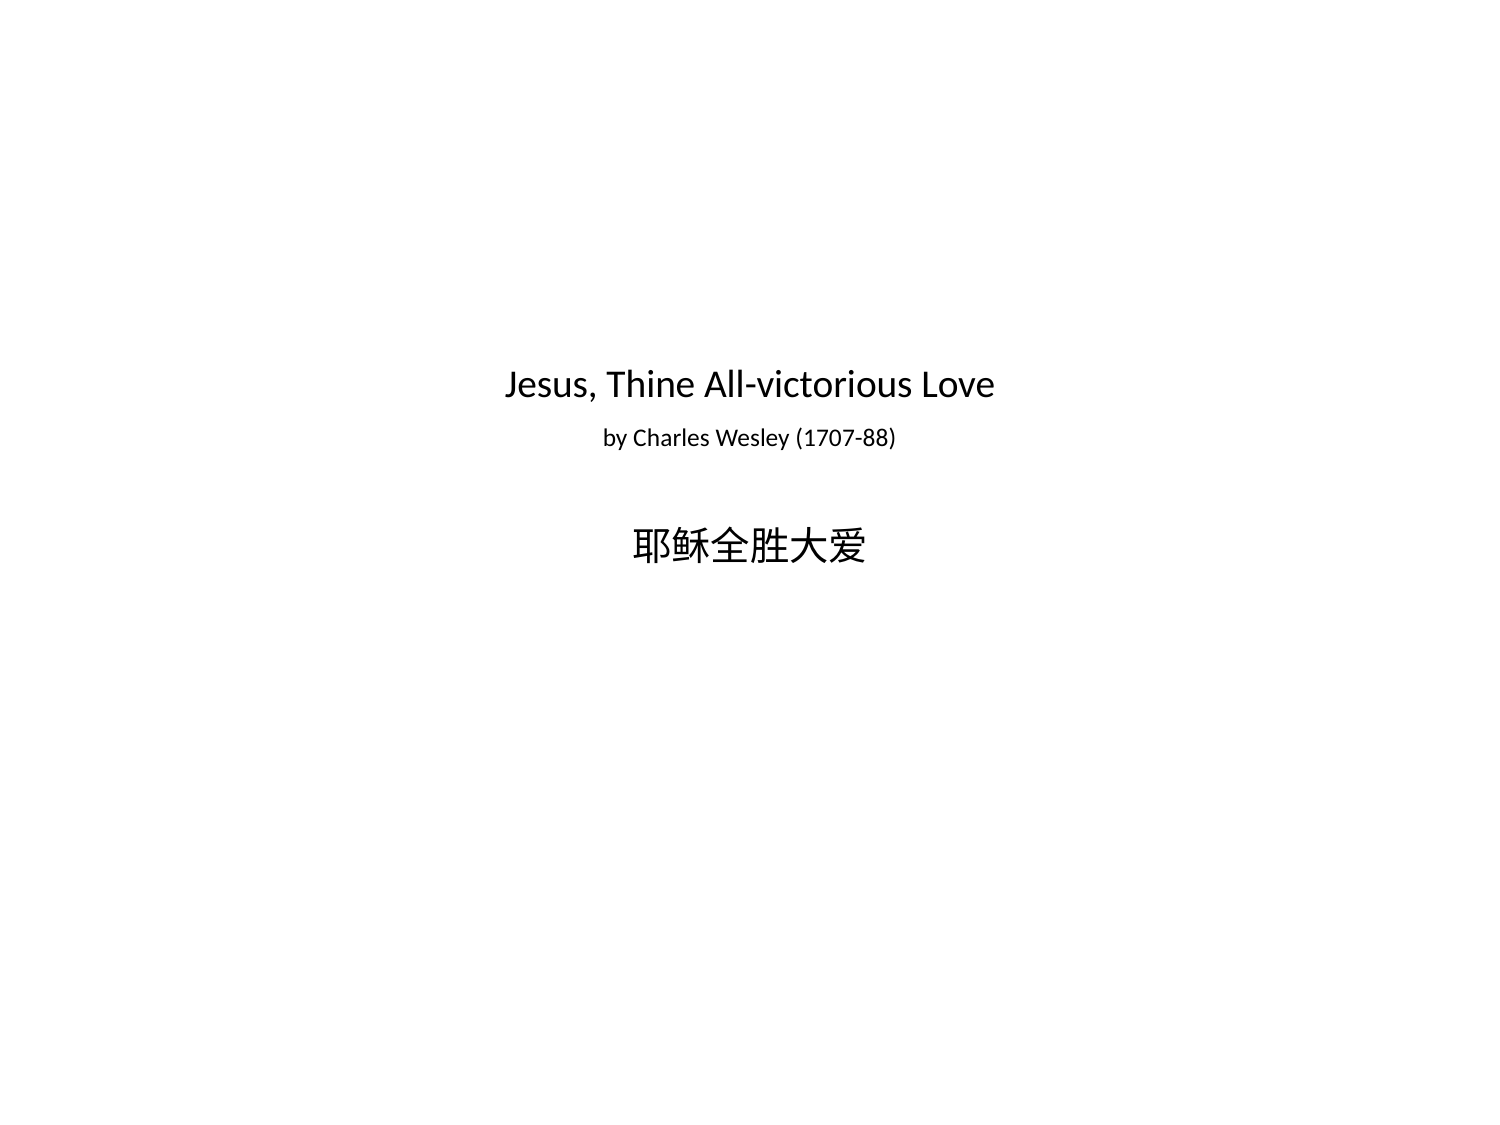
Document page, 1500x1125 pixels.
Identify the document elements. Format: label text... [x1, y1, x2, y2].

title Jesus, Thine All-victorious Love by Charles Wesley (1707-88) 耶稣全胜大爱 [112, 324, 1388, 700]
